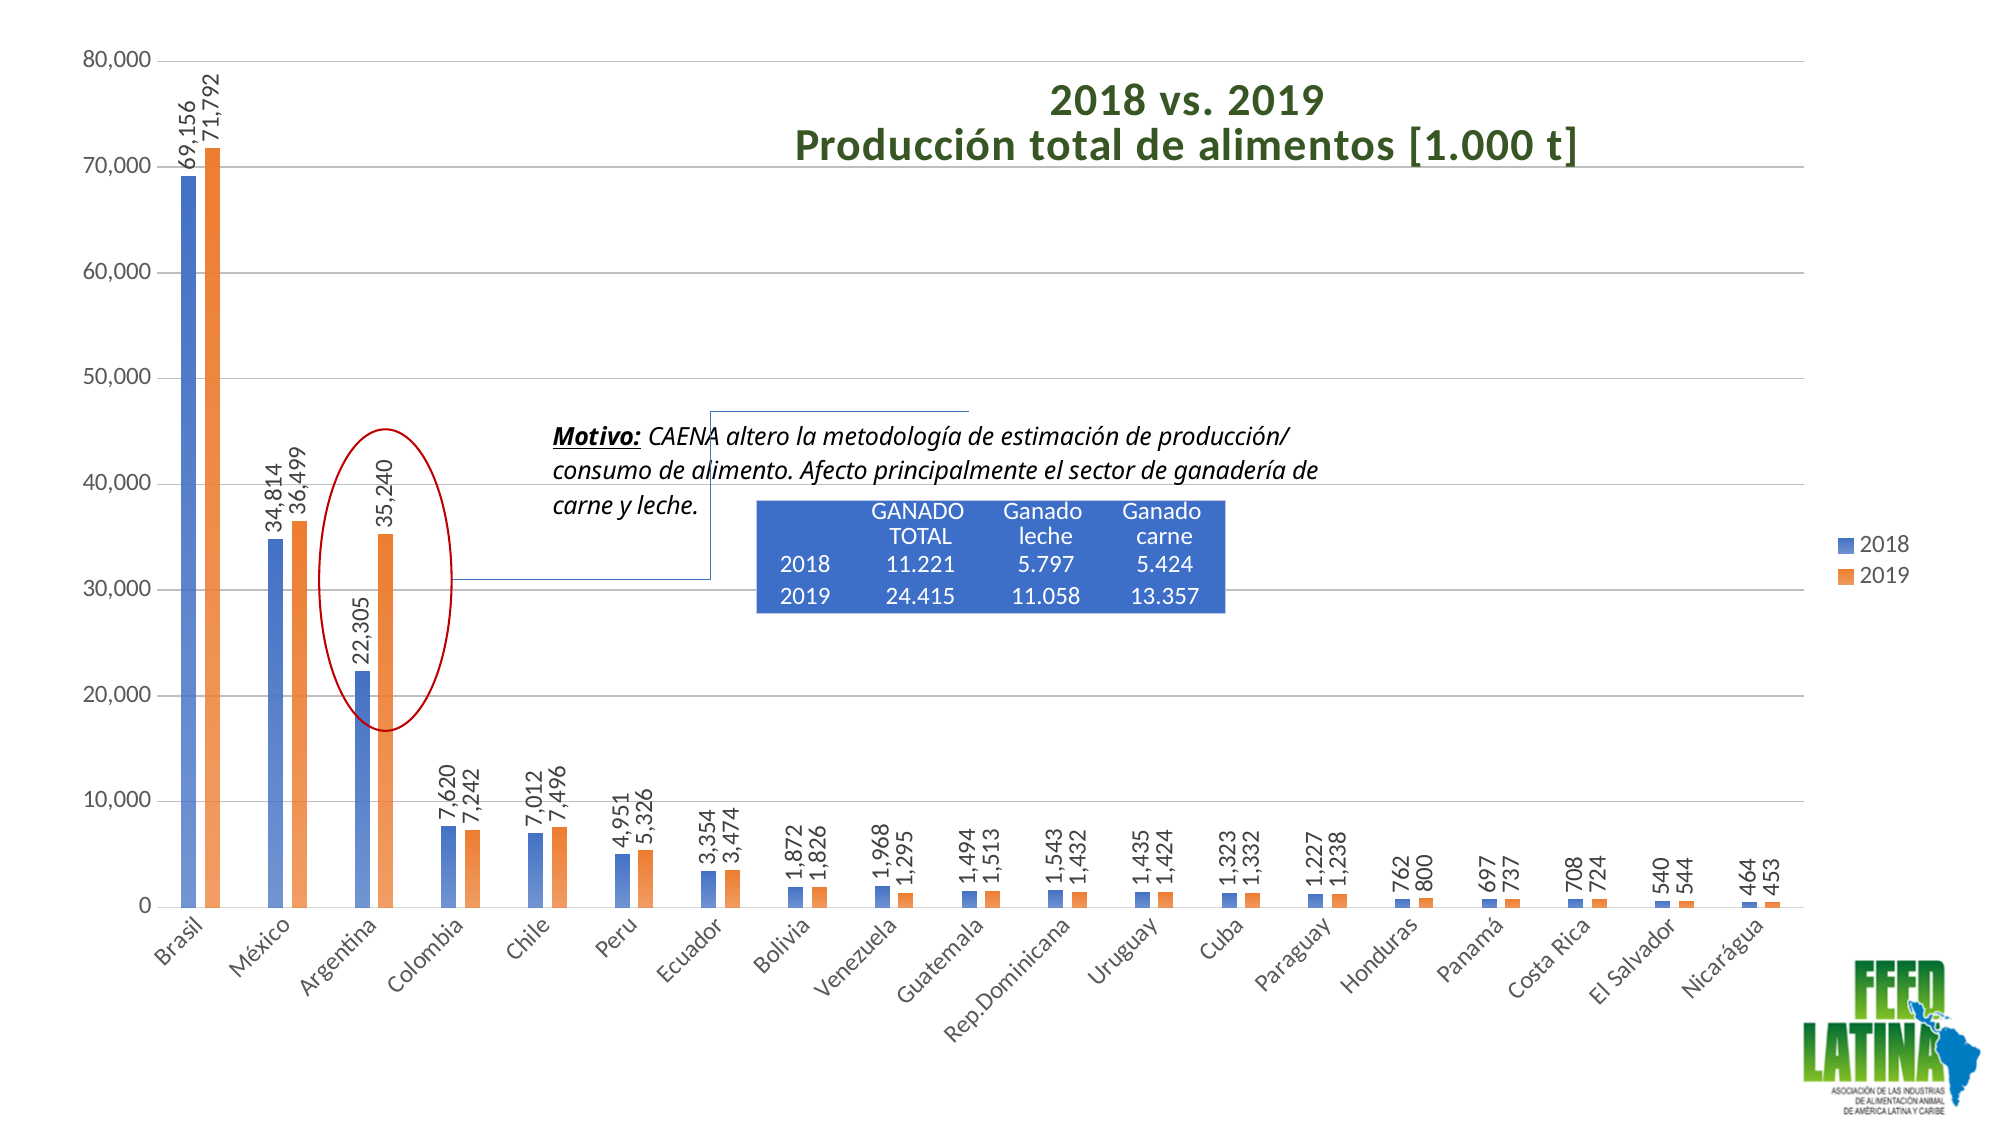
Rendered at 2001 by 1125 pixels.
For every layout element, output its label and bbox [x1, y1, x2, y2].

picture [1784, 950, 2000, 1125]
chart [50, 42, 1931, 1082]
